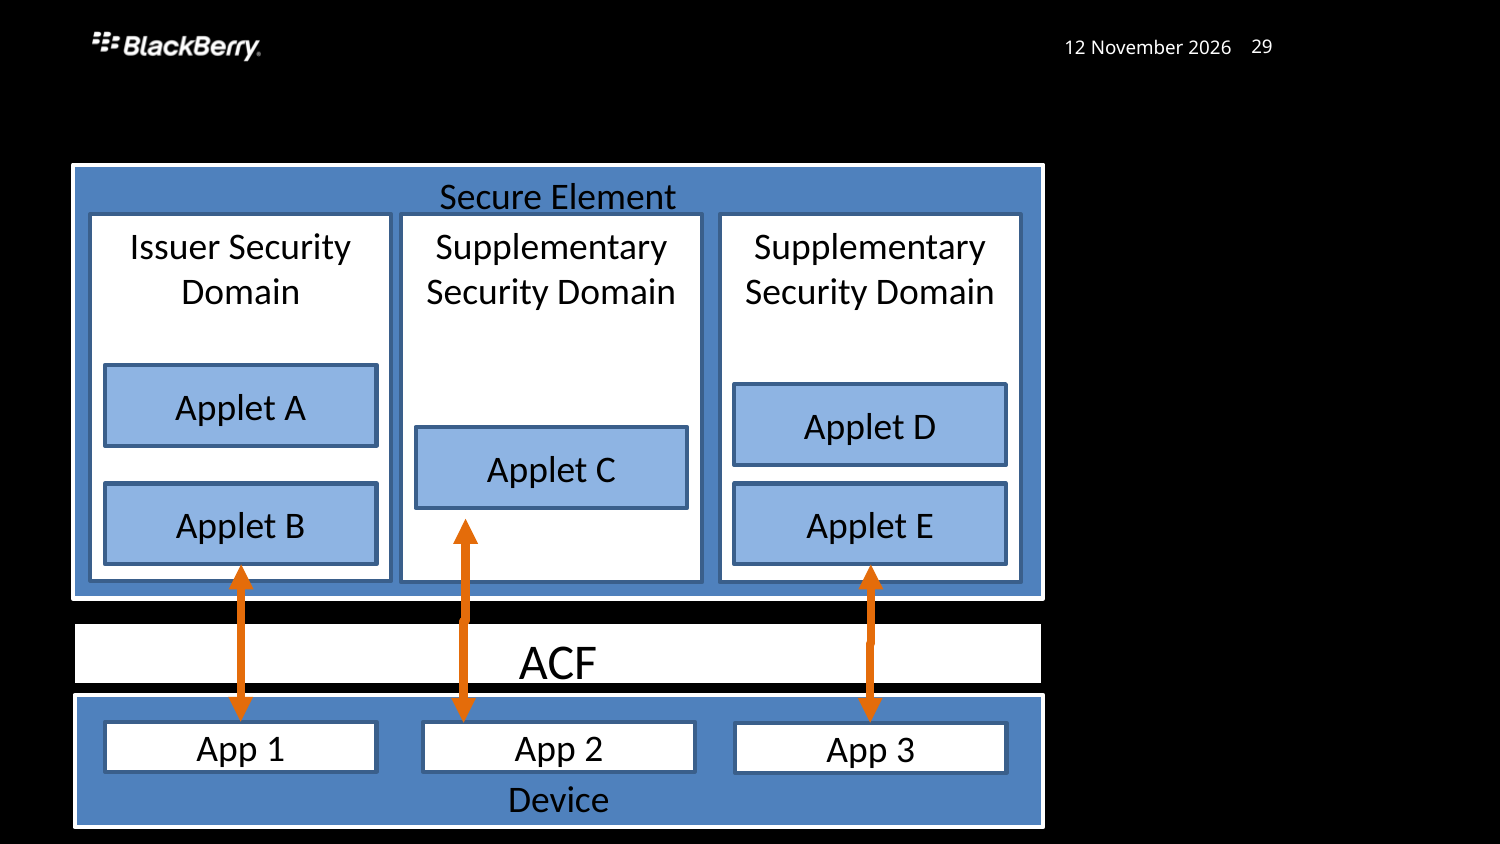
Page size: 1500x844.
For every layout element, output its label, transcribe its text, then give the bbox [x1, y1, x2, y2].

text_box ACF [874, 622, 1044, 685]
text_box App 3 [735, 722, 1007, 773]
text_box App 2 [423, 721, 695, 772]
text_box Applet C [415, 427, 688, 508]
text_box Device [74, 694, 1044, 828]
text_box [362, 619, 567, 623]
text_box ACF [72, 622, 237, 685]
text_box App 1 [104, 721, 377, 772]
text_box Supplementary Security Domain [400, 214, 702, 583]
picture [87, 29, 266, 64]
text_box Applet E [734, 483, 1006, 565]
text_box ACF [245, 622, 459, 685]
text_box Applet D [734, 384, 1006, 465]
text_box Applet B [104, 483, 377, 565]
text_box Issuer Security Domain [90, 214, 392, 581]
text_box Supplementary Security Domain [719, 214, 1021, 583]
text_box Secure Element [72, 164, 1044, 599]
text_box Applet A [104, 364, 377, 446]
text_box ACF [468, 622, 867, 685]
